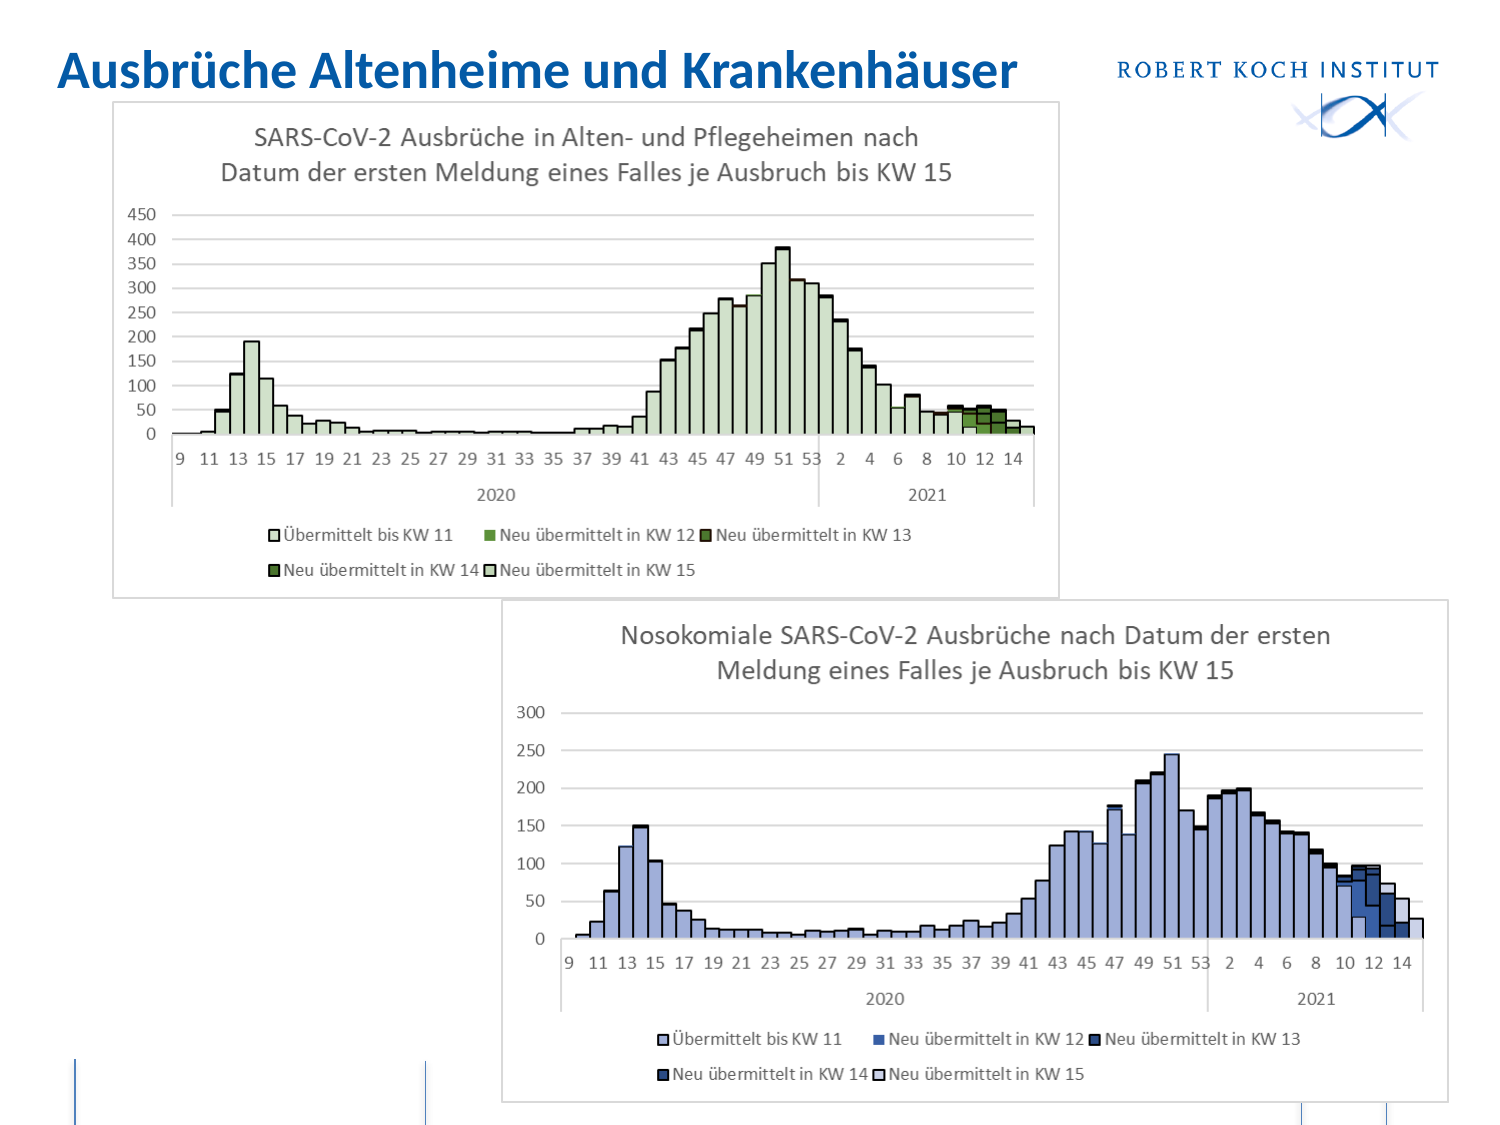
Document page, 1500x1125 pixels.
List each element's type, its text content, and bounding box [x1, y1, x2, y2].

picture [1109, 53, 1447, 152]
title Ausbrüche Altenheime und Krankenhäuser [57, 0, 1060, 139]
picture [111, 101, 1450, 1103]
